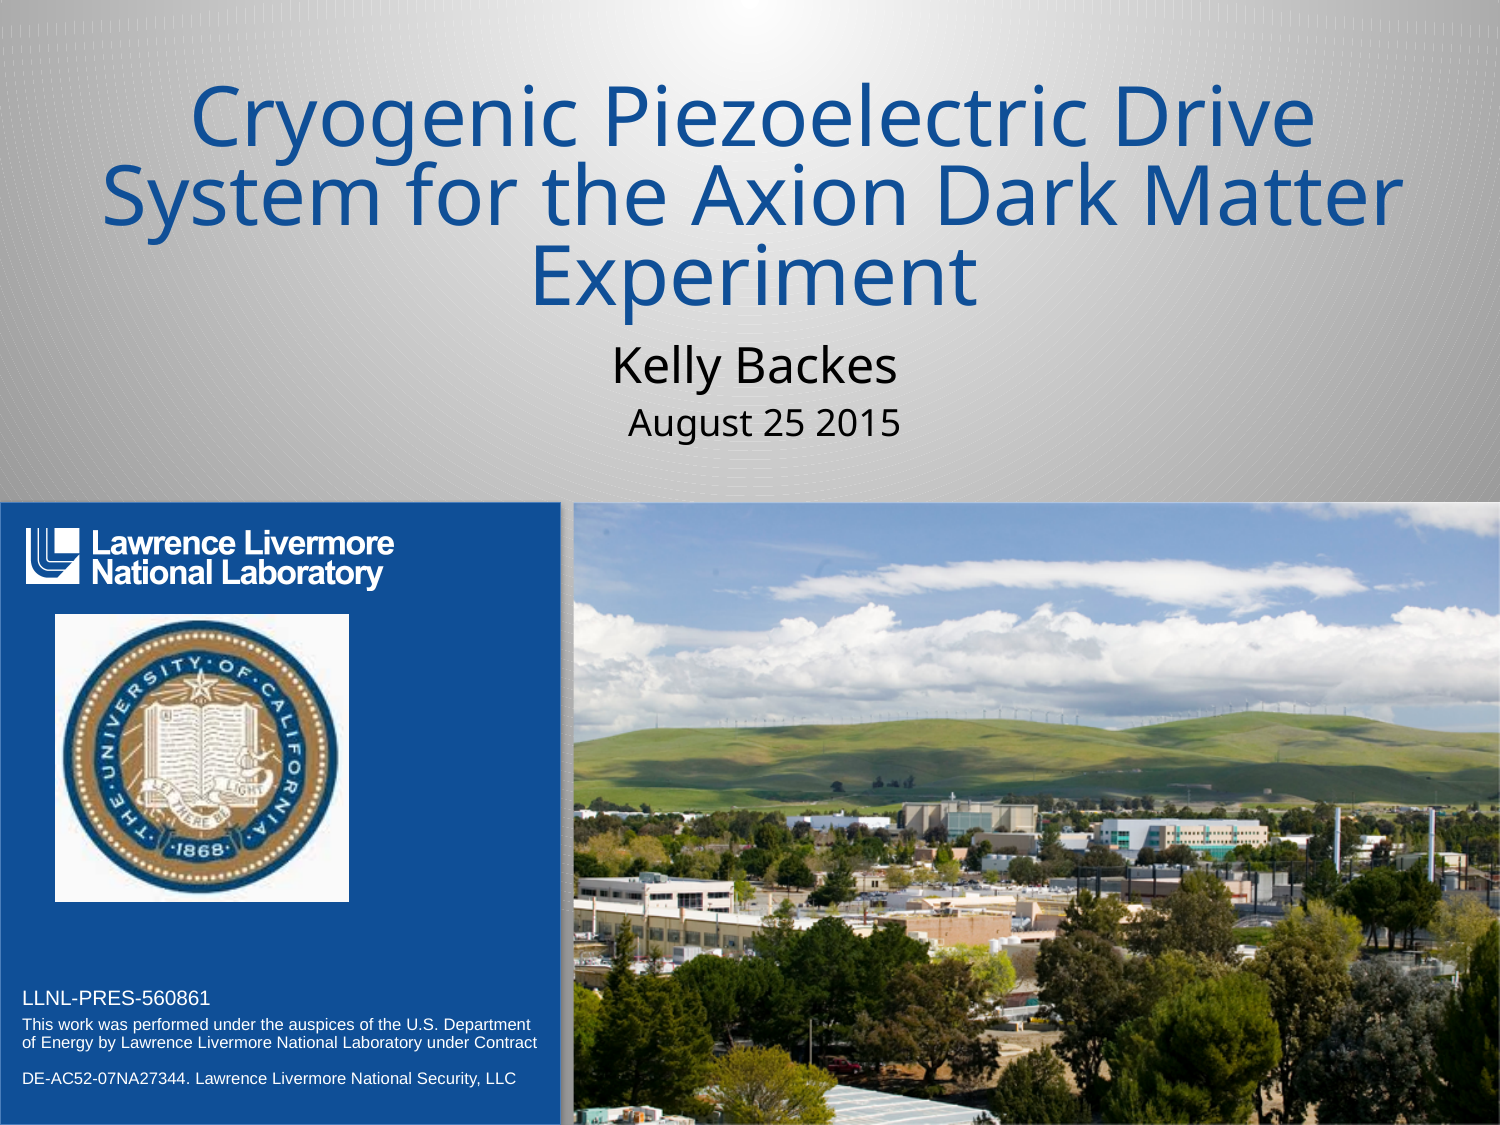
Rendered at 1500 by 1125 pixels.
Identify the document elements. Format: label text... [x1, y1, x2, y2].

text_box [171, 993, 202, 1054]
title Cryogenic Piezoelectric Drive System for the Axion Dark Matter Experiment [75, 122, 1425, 284]
text_box August 25 2015 [458, 393, 1078, 459]
picture [573, 502, 1500, 1125]
picture [55, 614, 349, 902]
picture [26, 528, 394, 591]
list Kelly Backes [302, 332, 1194, 394]
